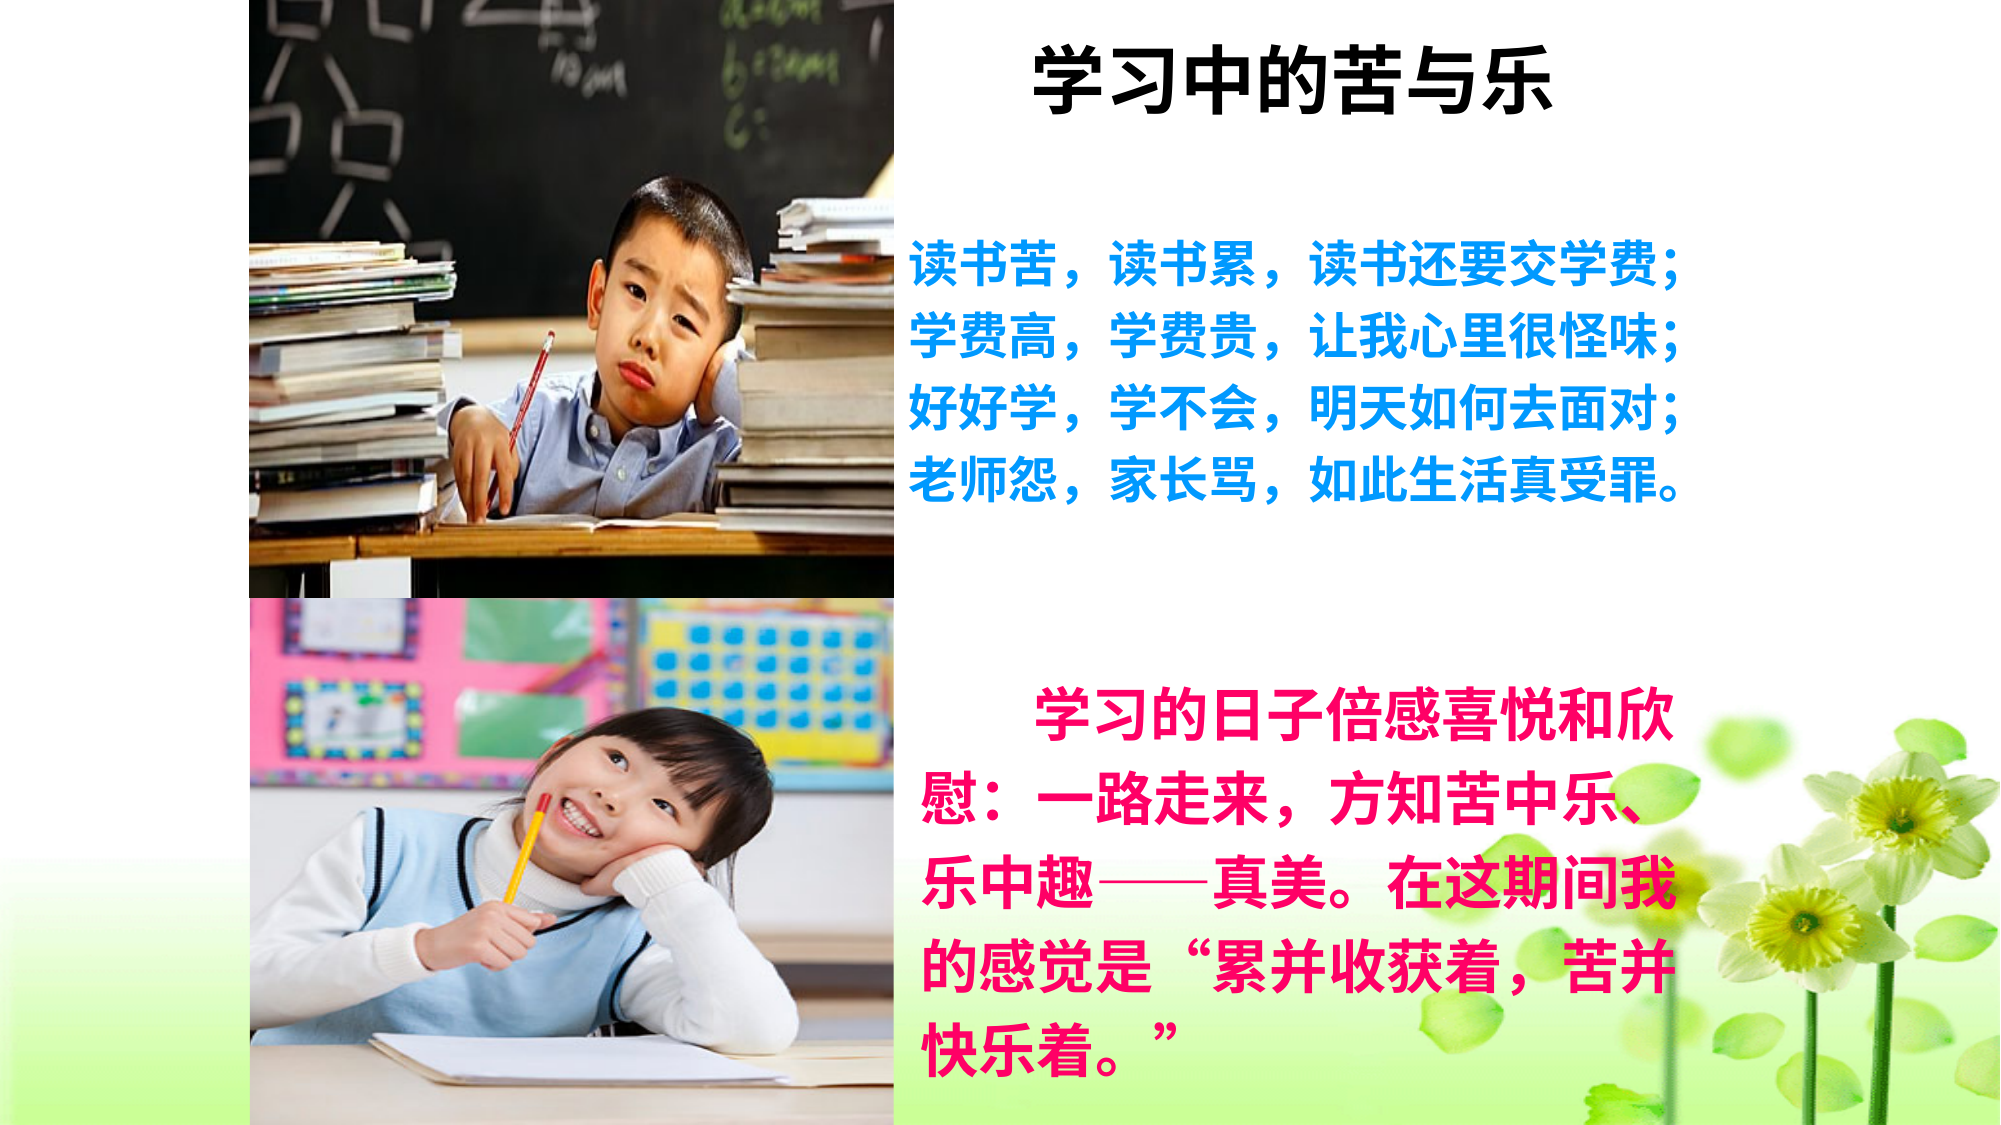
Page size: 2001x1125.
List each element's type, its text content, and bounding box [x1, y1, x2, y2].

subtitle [249, 0, 894, 597]
text_box 读书苦，读书累，读书还要交学费；学费高，学费贵，让我心里很怪味；好好学，学不会，明天如何去面对；老师怨，家长骂，如此生活真受罪。 [898, 212, 1733, 516]
picture [0, 0, 2000, 1125]
text_box 学习的日子倍感喜悦和欣慰：一路走来，方知苦中乐、乐中趣——真美。在这期间我的感觉是“累并收获着，苦并快乐着。” [905, 656, 1721, 1092]
title 学习中的苦与乐 [898, 30, 1728, 126]
